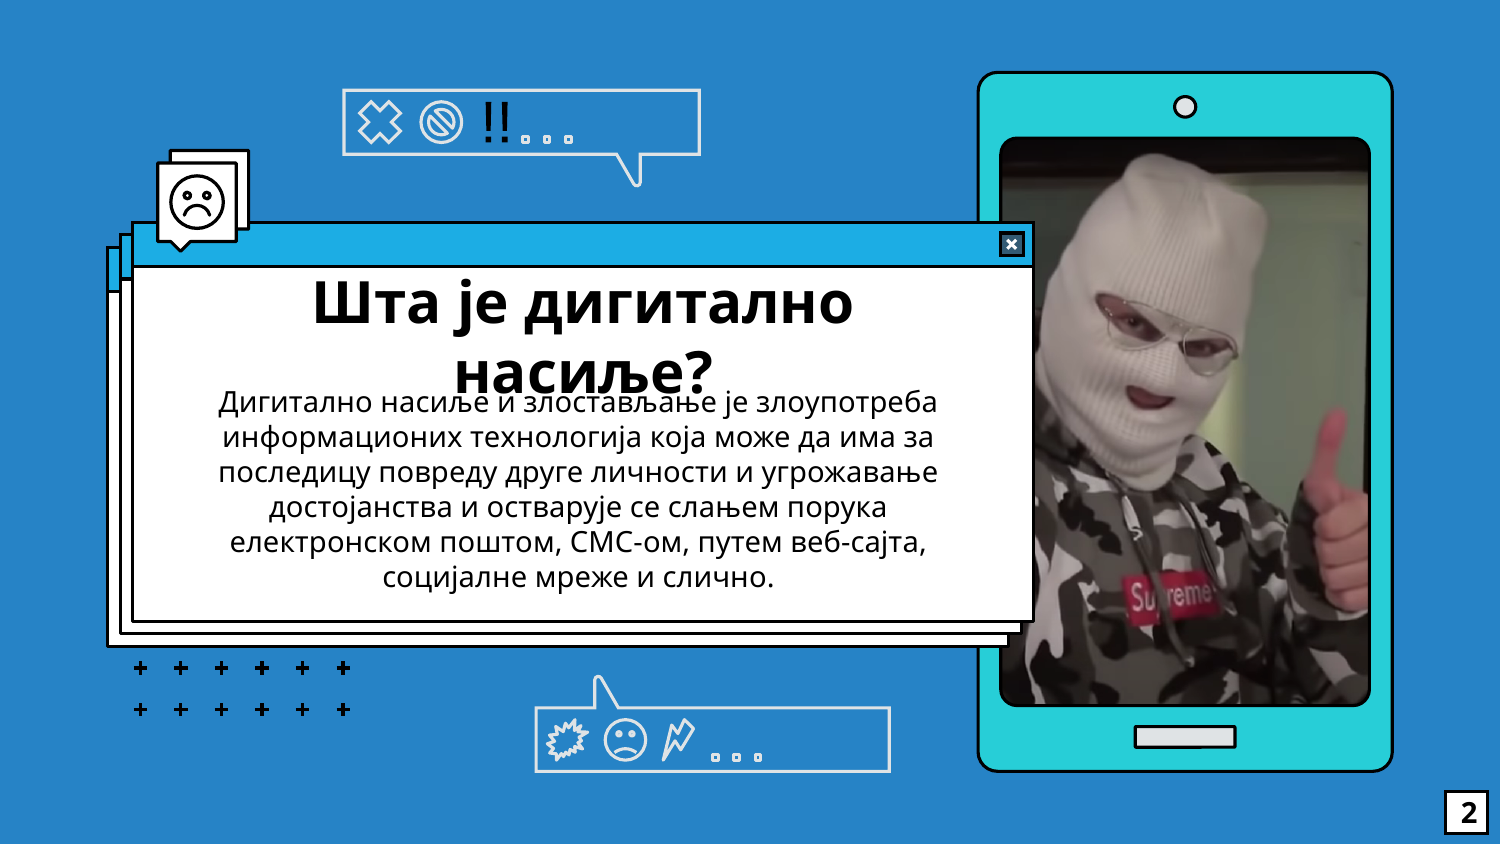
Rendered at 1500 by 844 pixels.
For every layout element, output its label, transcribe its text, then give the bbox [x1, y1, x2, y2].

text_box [107, 222, 1034, 647]
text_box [157, 150, 249, 242]
text_box 2 [1445, 791, 1488, 834]
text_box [977, 72, 1393, 772]
picture [1000, 137, 1370, 706]
